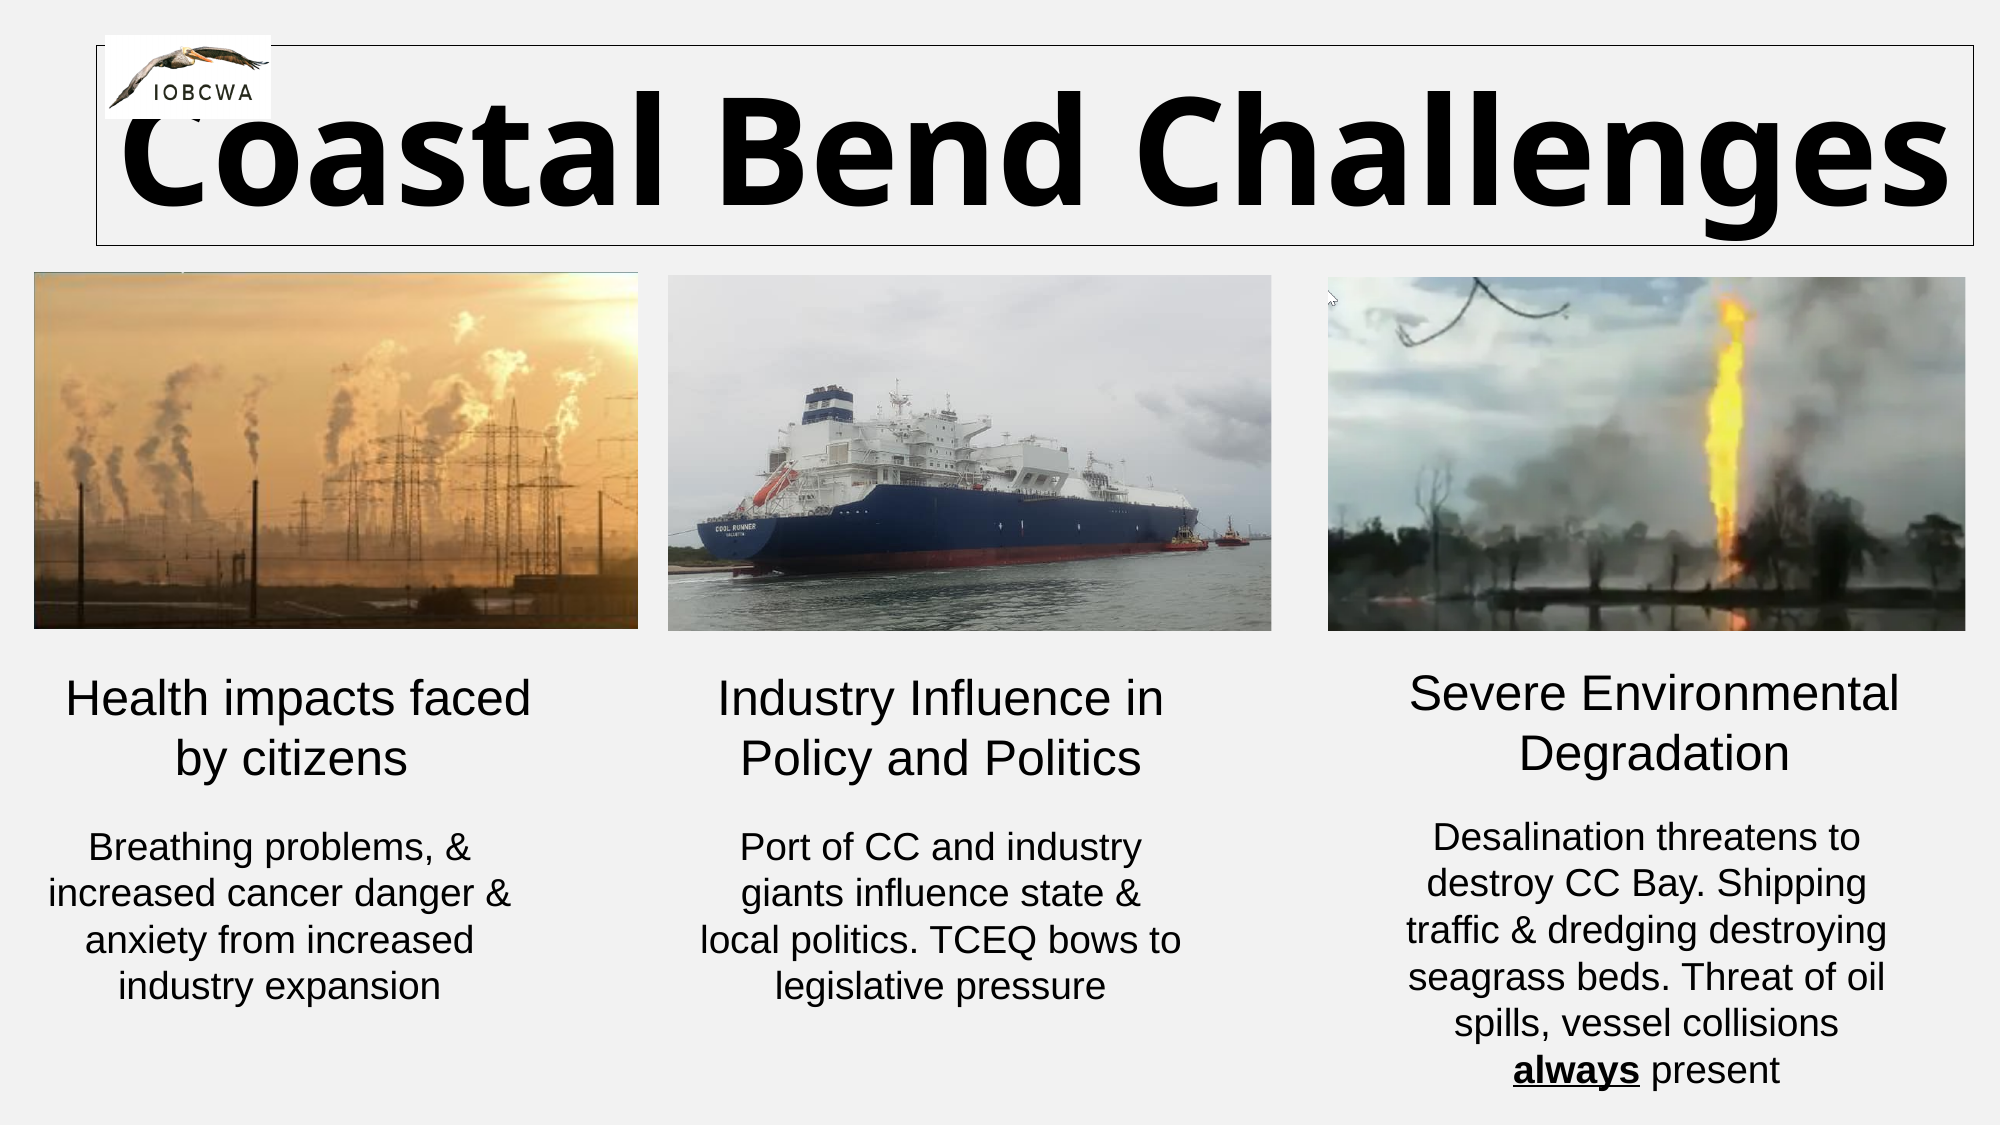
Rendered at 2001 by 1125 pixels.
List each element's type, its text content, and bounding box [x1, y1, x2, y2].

picture [1327, 276, 1966, 631]
text_box Coastal Bend Challenges [96, 45, 1974, 246]
picture [34, 272, 639, 629]
text_box Industry Influence in Policy and Politics [637, 658, 1244, 793]
picture [104, 35, 271, 120]
text_box Breathing problems, & increased cancer danger & anxiety from increased industry expansion [23, 813, 536, 1015]
picture [667, 274, 1272, 631]
text_box Desalination threatens to destroy CC Bay. Shipping traffic & dredging destroying seagrass beds. Threat of oil spills, vessel collisions always present [1390, 803, 1903, 1099]
text_box Severe Environmental Degradation [1307, 653, 2000, 788]
text_box Port of CC and industry giants influence state & local politics. TCEQ bows to legislative pressure [684, 813, 1197, 1015]
text_box Health impacts faced by citizens [23, 658, 574, 793]
